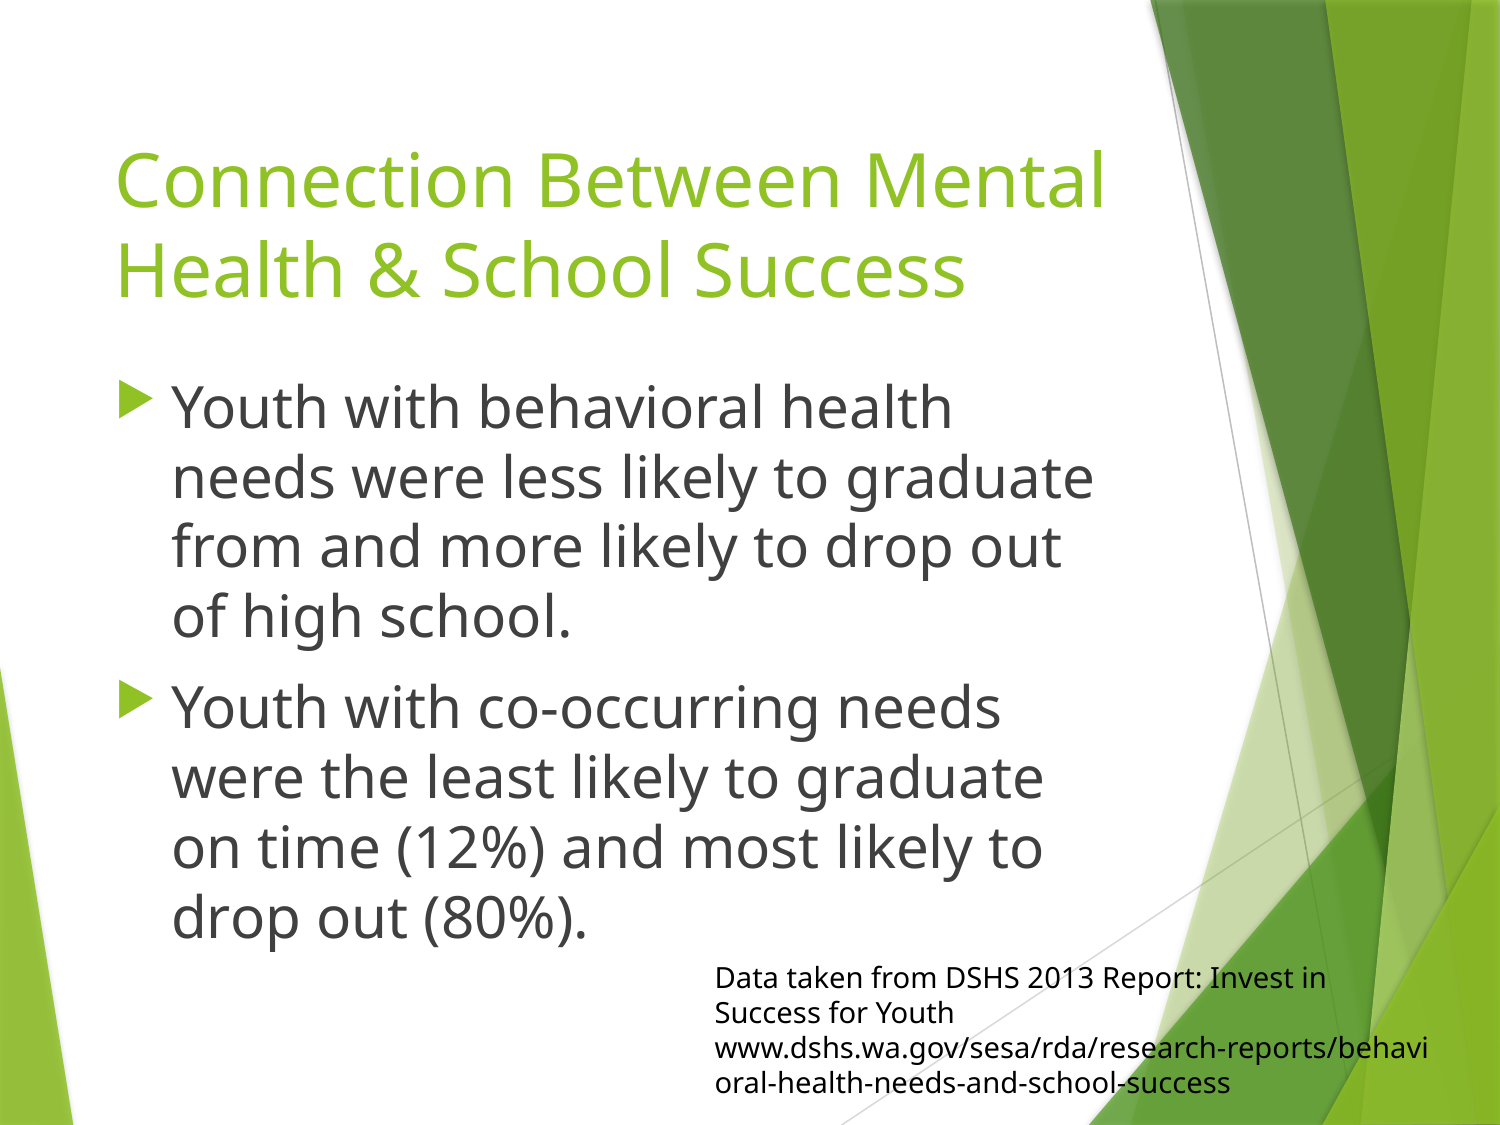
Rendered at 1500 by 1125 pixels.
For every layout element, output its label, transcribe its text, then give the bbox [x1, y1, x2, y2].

list Youth with behavioral health needs were less likely to graduate from and more likely to drop out of high school. Youth with co-occurring needs were the least likely to graduate on time (12%) and most likely to drop out (80%). [99, 362, 1142, 1038]
text_box Data taken from DSHS 2013 Report: Invest in Success for Youth www.dshs.wa.gov/sesa/rda/research-reports/behavioral-health-needs-and-school-success [699, 951, 1450, 1107]
title Connection Between Mental Health & School Success [99, 125, 1142, 325]
